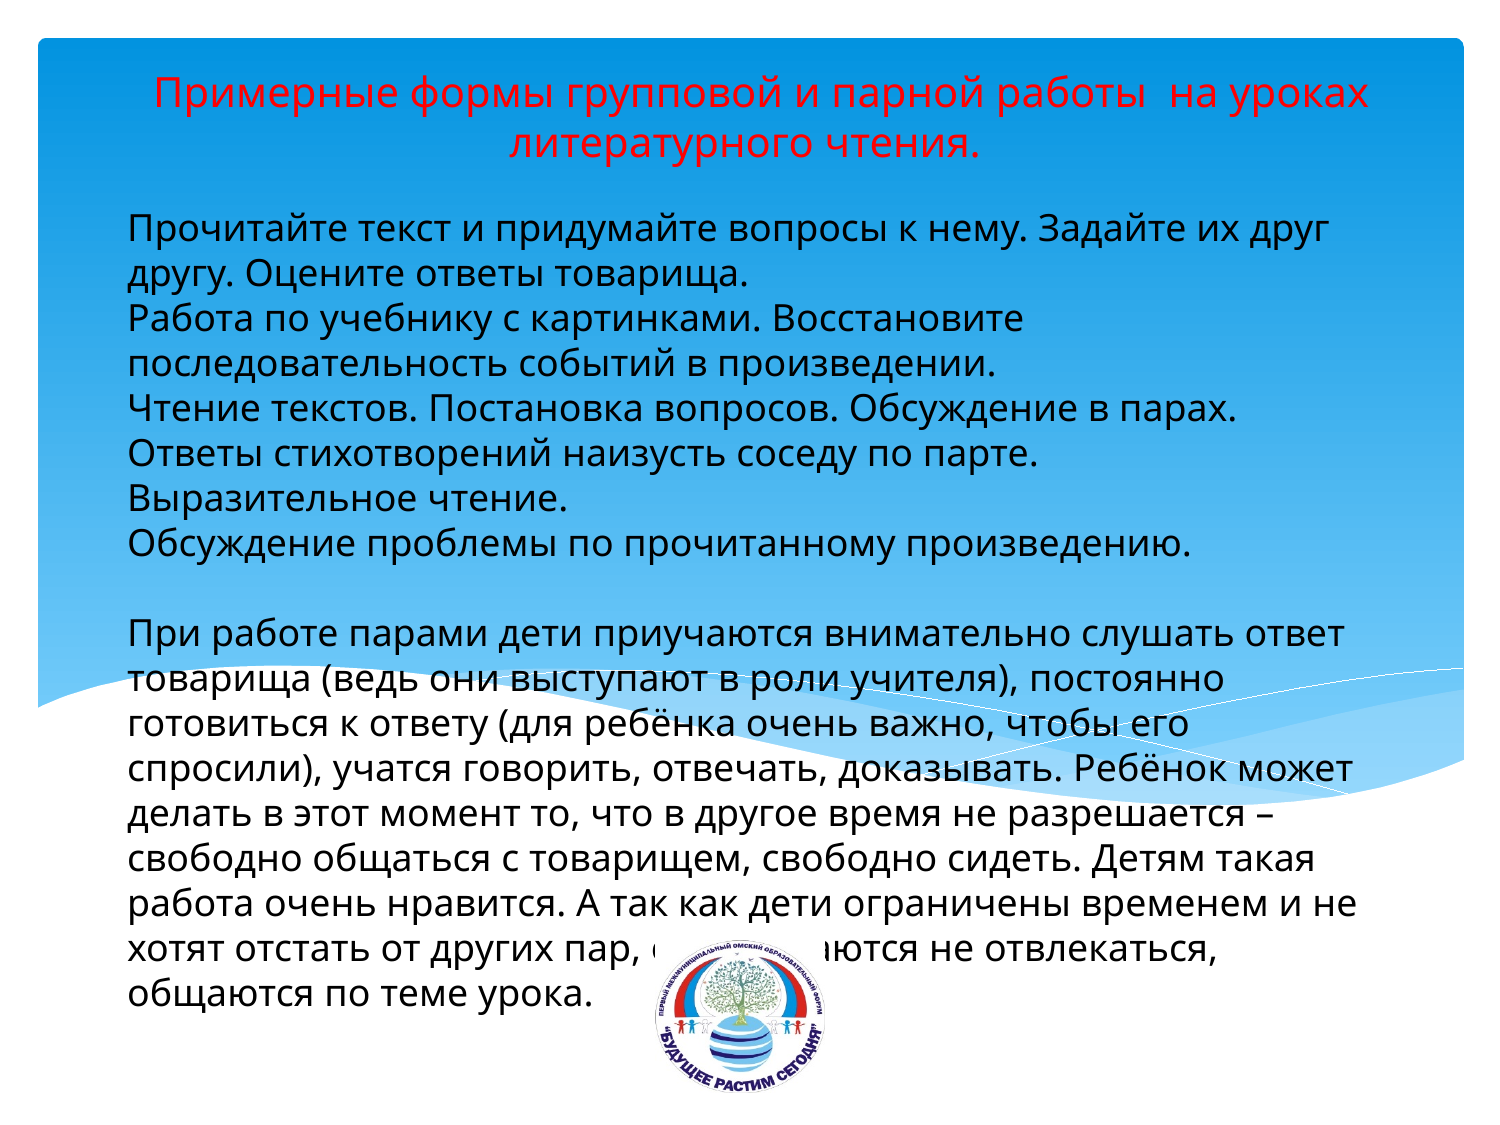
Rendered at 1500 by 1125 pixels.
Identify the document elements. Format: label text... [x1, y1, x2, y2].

list Примерные формы групповой и парной работы на уроках литературного чтения. [112, 66, 1400, 232]
picture [655, 940, 825, 1094]
title Прочитайте текст и придумайте вопросы к нему. Задайте их друг другу. Оцените ответы товарища. Работа по учебнику с картинками. Восстановите последовательность событий в произведении. Чтение текстов. Постановка вопросов. Обсуждение в парах. Ответы стихотворений наизусть соседу по парте. Выразительное чтение. Обсуждение проблемы по прочитанному произведению. При работе парами дети приучаются внимательно слушать ответ товарища (ведь они выступают в роли учителя), постоянно готовиться к ответу (для ребёнка очень важно, чтобы его спросили), учатся говорить, отвечать, доказывать. Ребёнок может делать в этот момент то, что в другое время не разрешается – свободно общаться с товарищем, свободно сидеть. Детям такая работа очень нравится. А так как дети ограничены временем и не хотят отстать от других пар, они стараются не отвлекаться, общаются по теме урока. [112, 232, 1388, 716]
